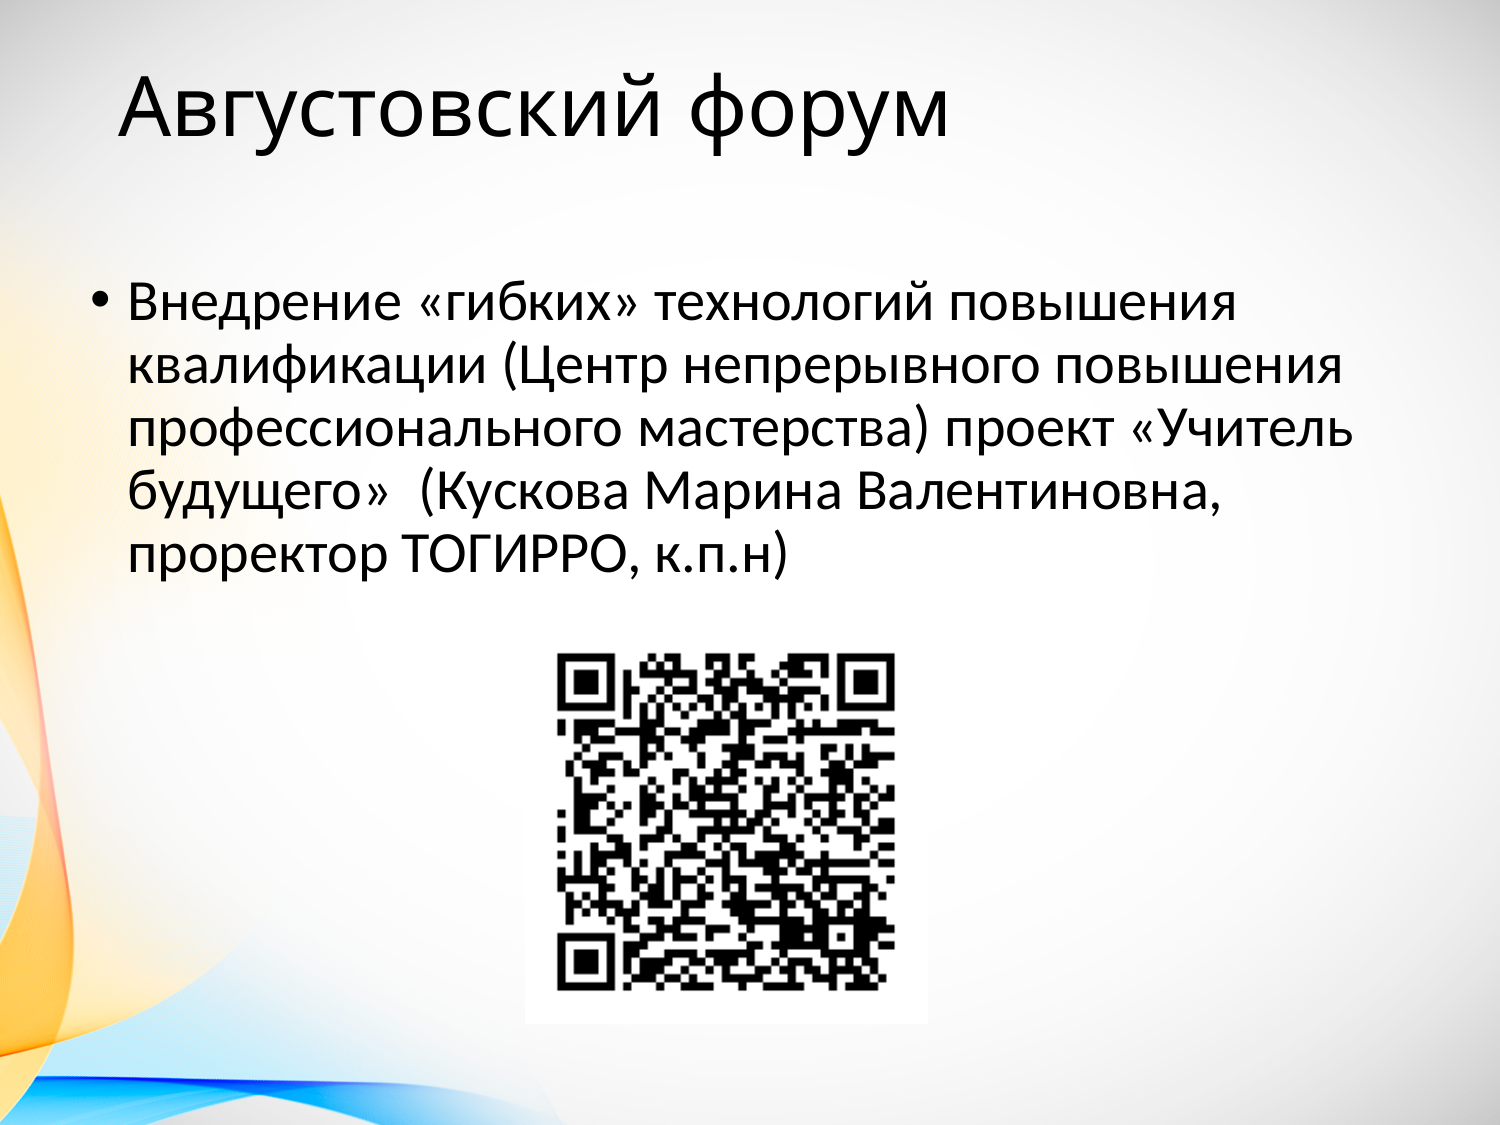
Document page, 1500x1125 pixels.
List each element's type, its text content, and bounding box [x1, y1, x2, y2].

title Августовский форум [103, 0, 1397, 220]
picture [0, 0, 1500, 1125]
list Внедрение «гибких» технологий повышения квалификации (Центр непрерывного повышения профессионального мастерства) проект «Учитель будущего» (Кускова Марина Валентиновна, проректор ТОГИРРО, к.п.н) [75, 262, 1425, 598]
